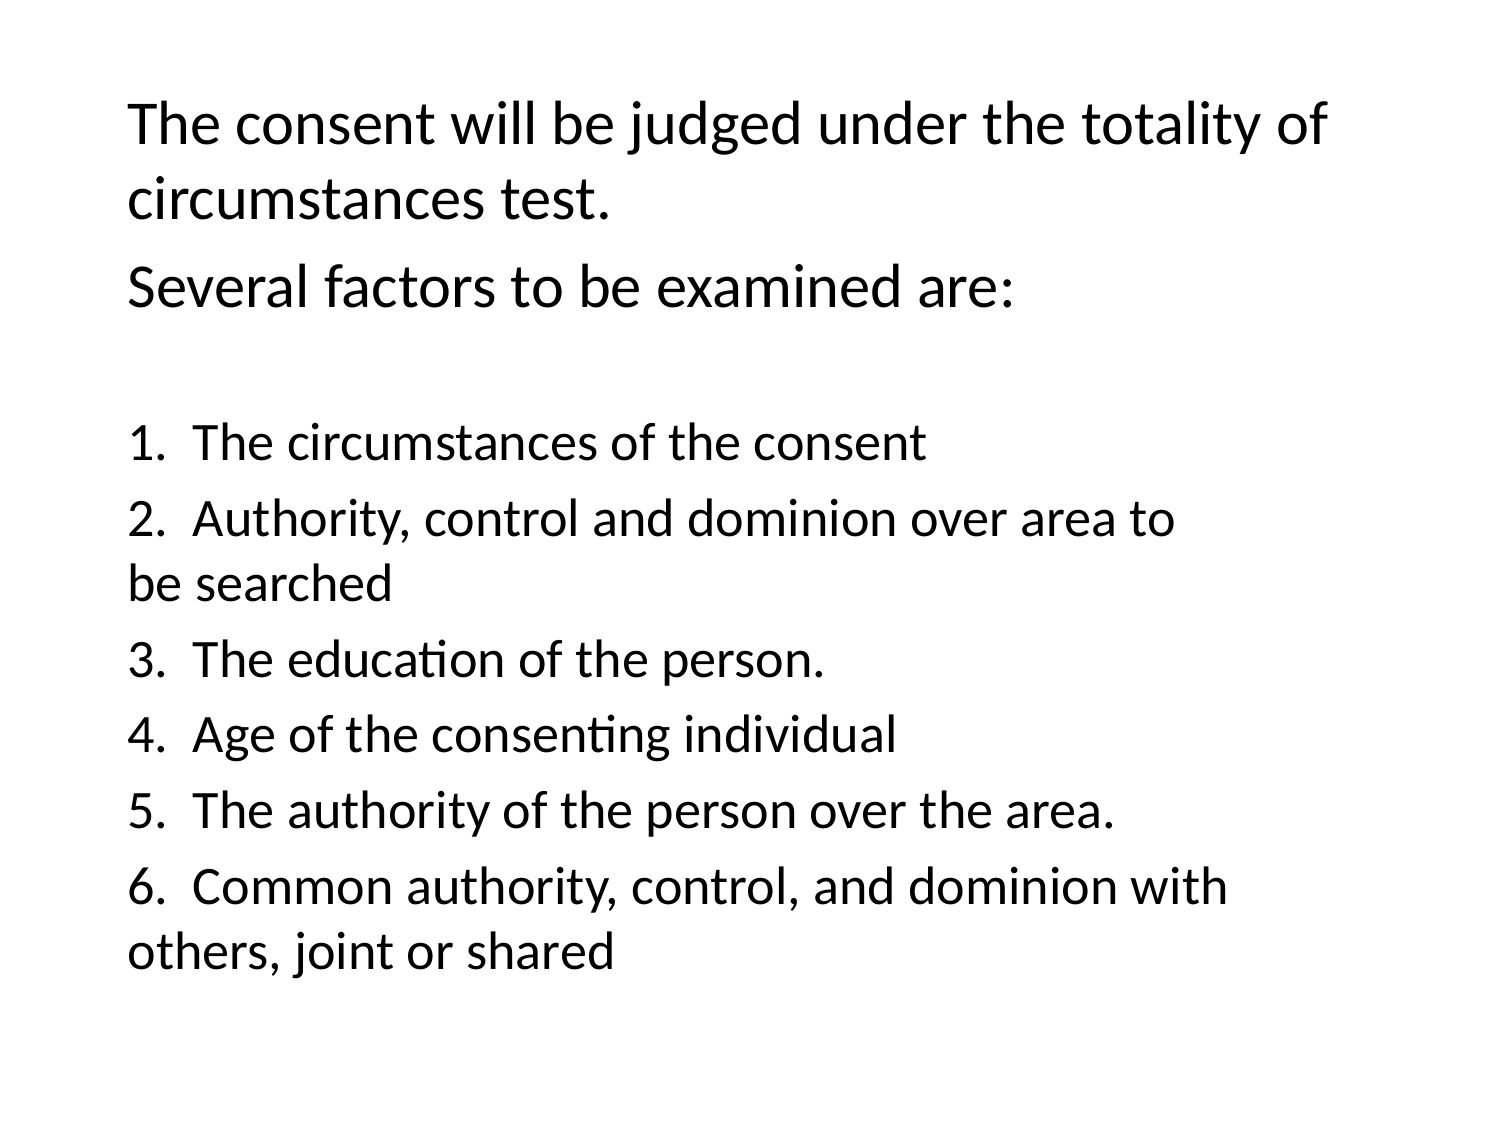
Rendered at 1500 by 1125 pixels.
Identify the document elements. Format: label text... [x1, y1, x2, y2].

subtitle The consent will be judged under the totality of circumstances test. Several factors to be examined are: 1. The circumstances of the consent 2. Authority, control and dominion over area to be searched 3. The education of the person. 4. Age of the consenting individual 5. The authority of the person over the area. 6. Common authority, control, and dominion with others, joint or shared [112, 75, 1388, 1075]
